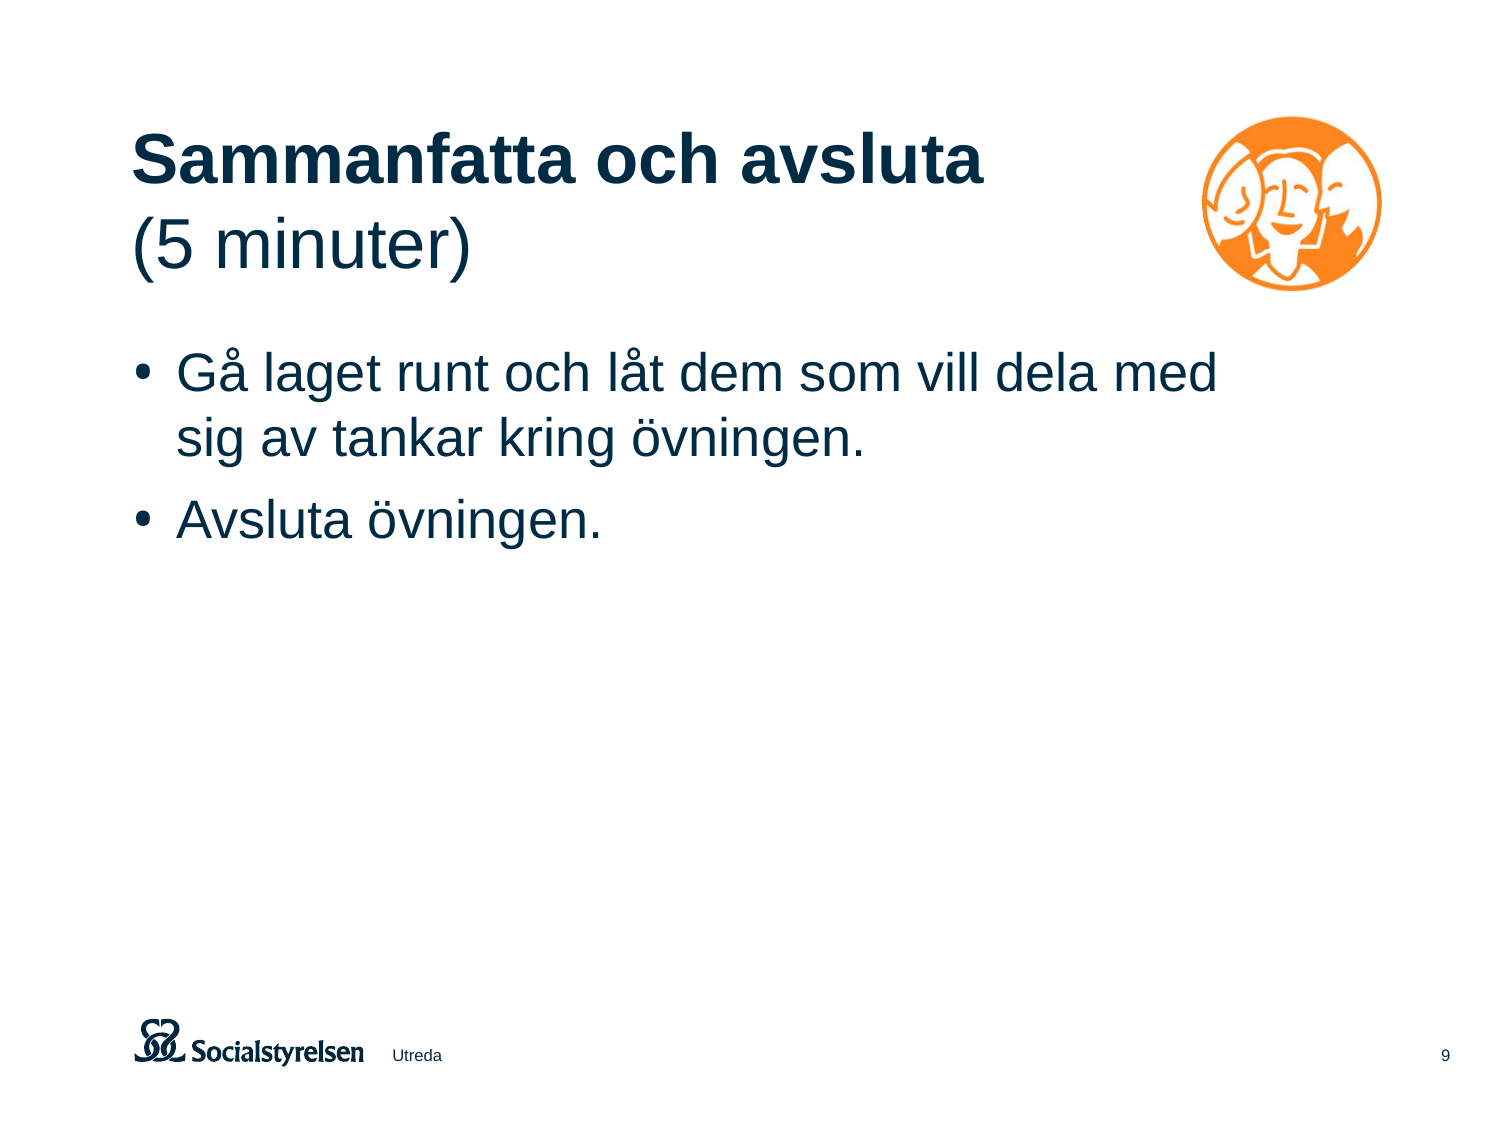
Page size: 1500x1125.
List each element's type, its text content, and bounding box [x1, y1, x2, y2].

picture [1201, 110, 1382, 293]
list Gå laget runt och låt dem som vill dela med sig av tankar kring övningen. Avsluta övningen. [131, 337, 1274, 947]
slide_number 9 [1379, 1032, 1451, 1077]
title Sammanfatta och avsluta (5 minuter) [131, 112, 1273, 326]
footer Utreda [392, 1032, 1101, 1077]
